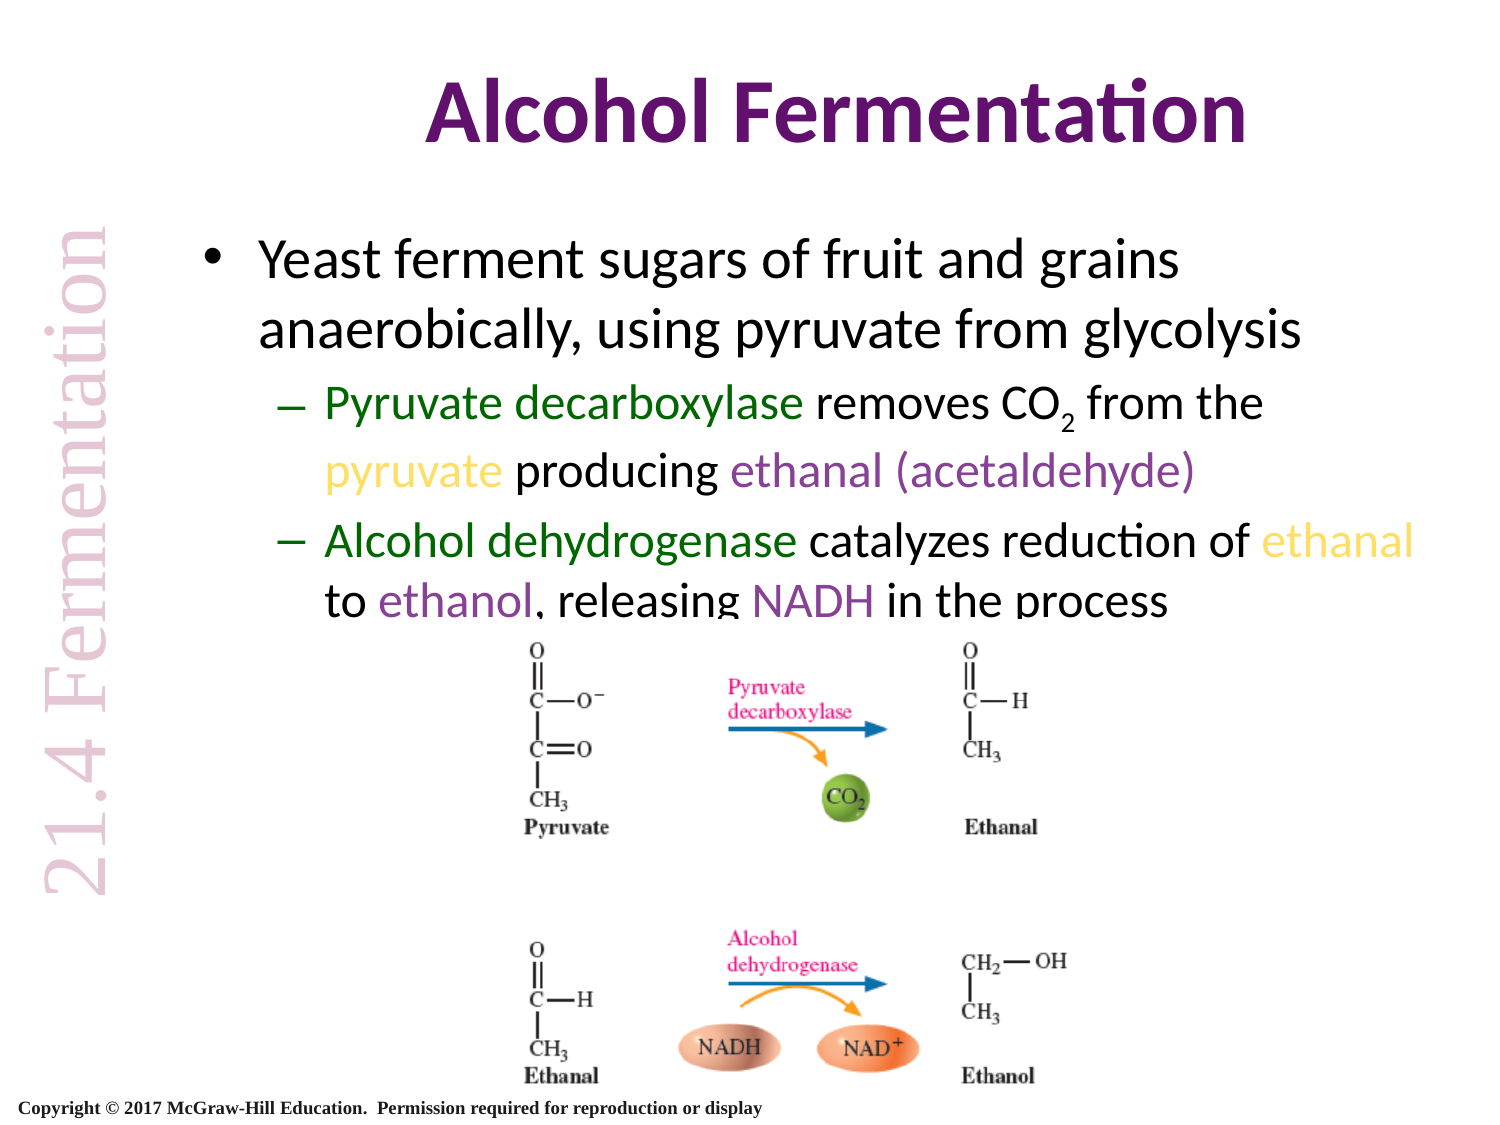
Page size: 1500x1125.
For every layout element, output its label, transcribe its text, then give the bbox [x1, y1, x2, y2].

title Alcohol Fermentation [200, 37, 1475, 175]
text_box Copyright © 2017 McGraw-Hill Education. Permission required for reproduction or display [3, 1088, 778, 1125]
text_box 21.4 Fermentation [0, 25, 138, 1101]
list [499, 618, 1088, 1106]
list Yeast ferment sugars of fruit and grains anaerobically, using pyruvate from glycolysis Pyruvate decarboxylase removes CO2 from the pyruvate producing ethanal (acetaldehyde) Alcohol dehydrogenase catalyzes reduction of ethanal to ethanol, releasing NADH in the process [187, 212, 1463, 663]
